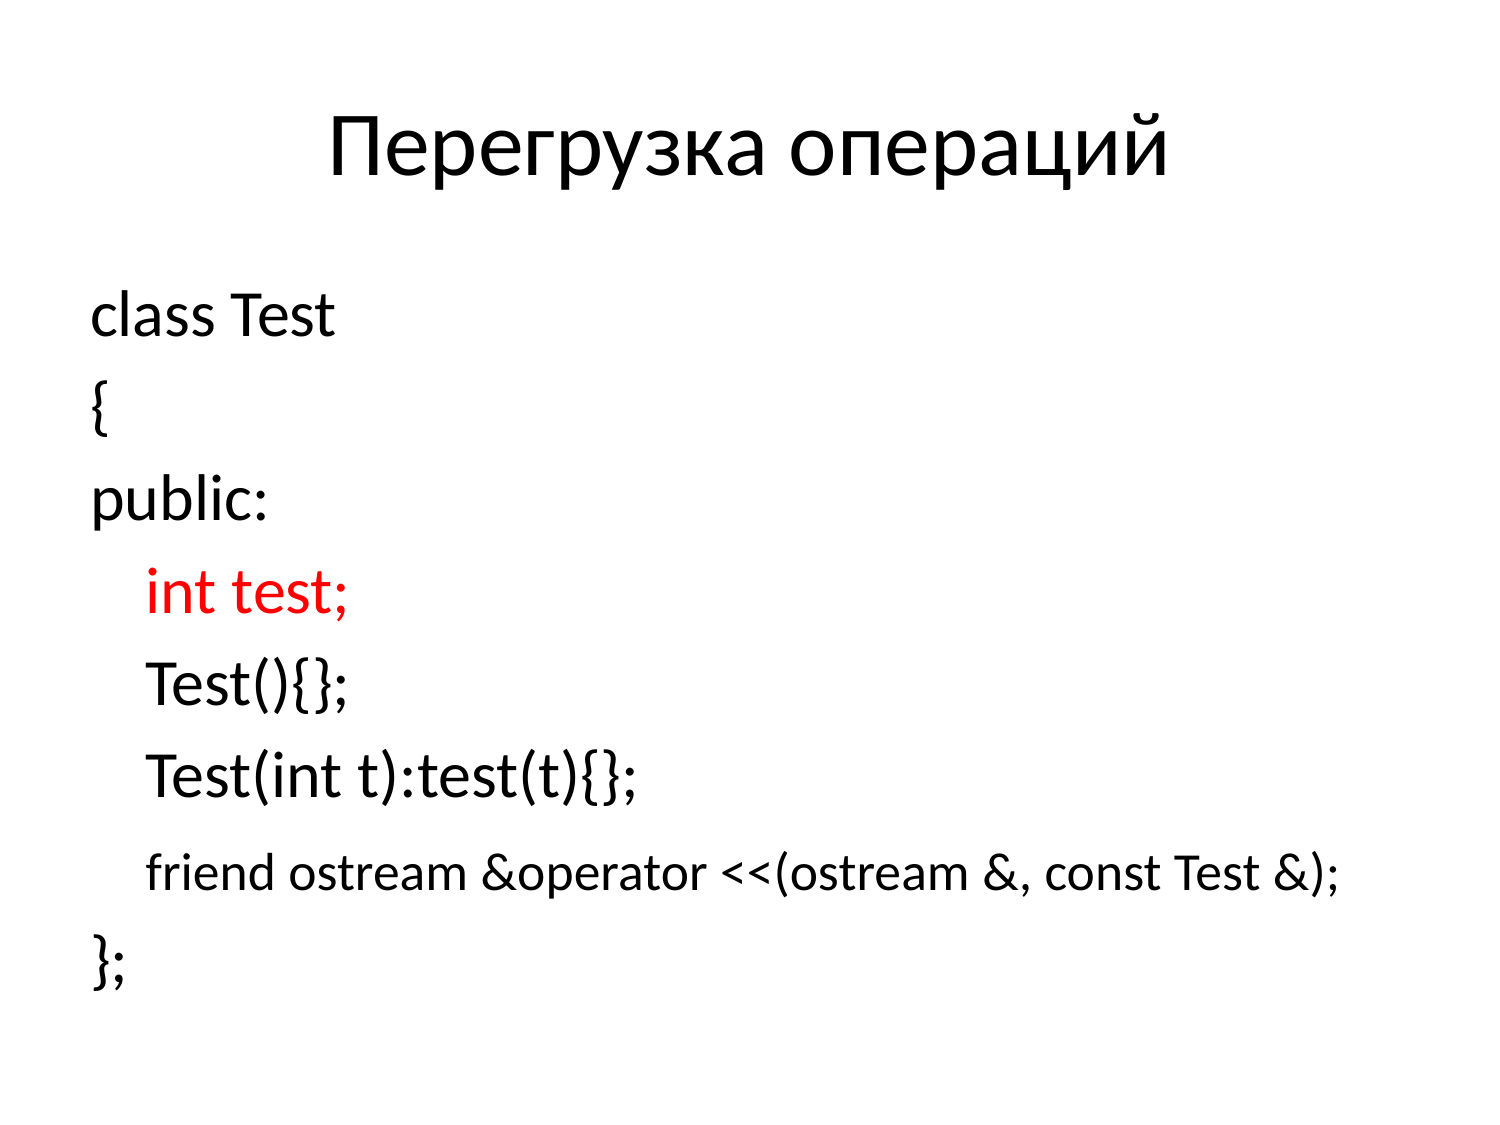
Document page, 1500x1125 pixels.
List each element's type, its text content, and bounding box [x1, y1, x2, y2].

title Перегрузка операций [75, 45, 1425, 233]
list class Test { public: int test; Test(){}; Test(int t):test(t){}; friend ostream &operator <<(ostream &, const Test &); }; [75, 262, 1425, 1005]
